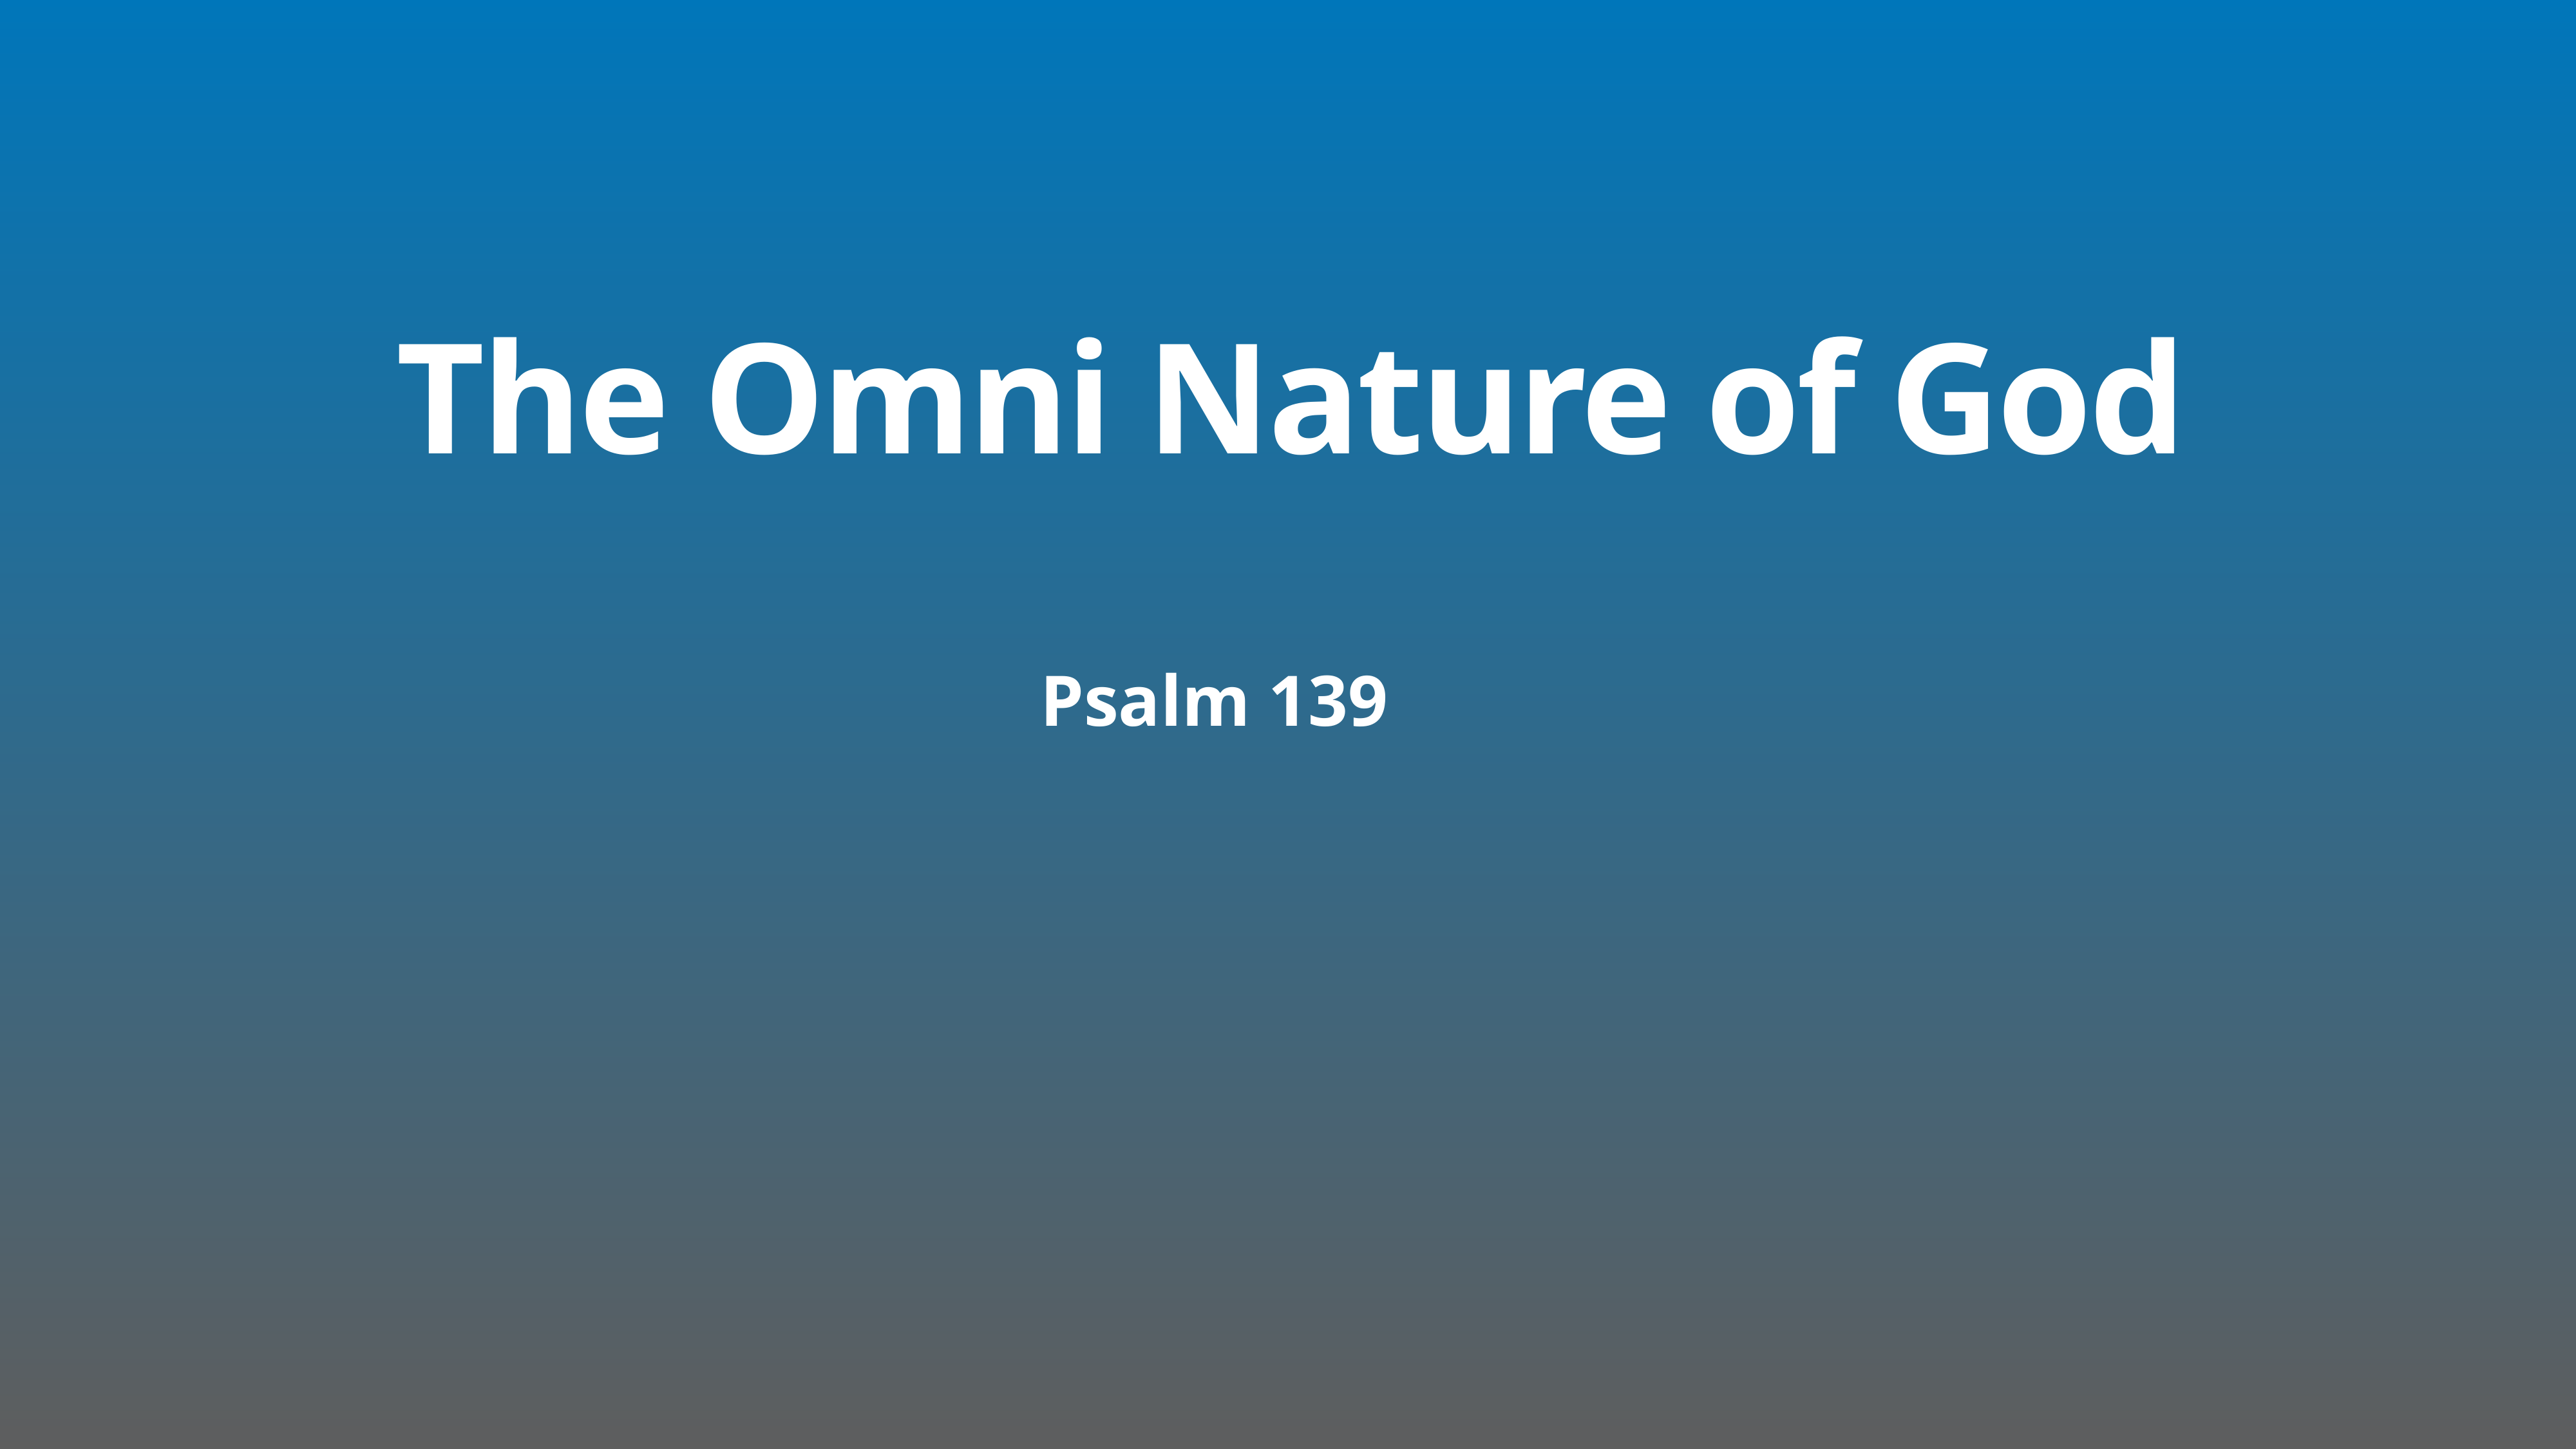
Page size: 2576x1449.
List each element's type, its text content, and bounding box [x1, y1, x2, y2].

title The Omni Nature of God [392, 119, 2394, 488]
subtitle Psalm 139 [417, 652, 2159, 804]
